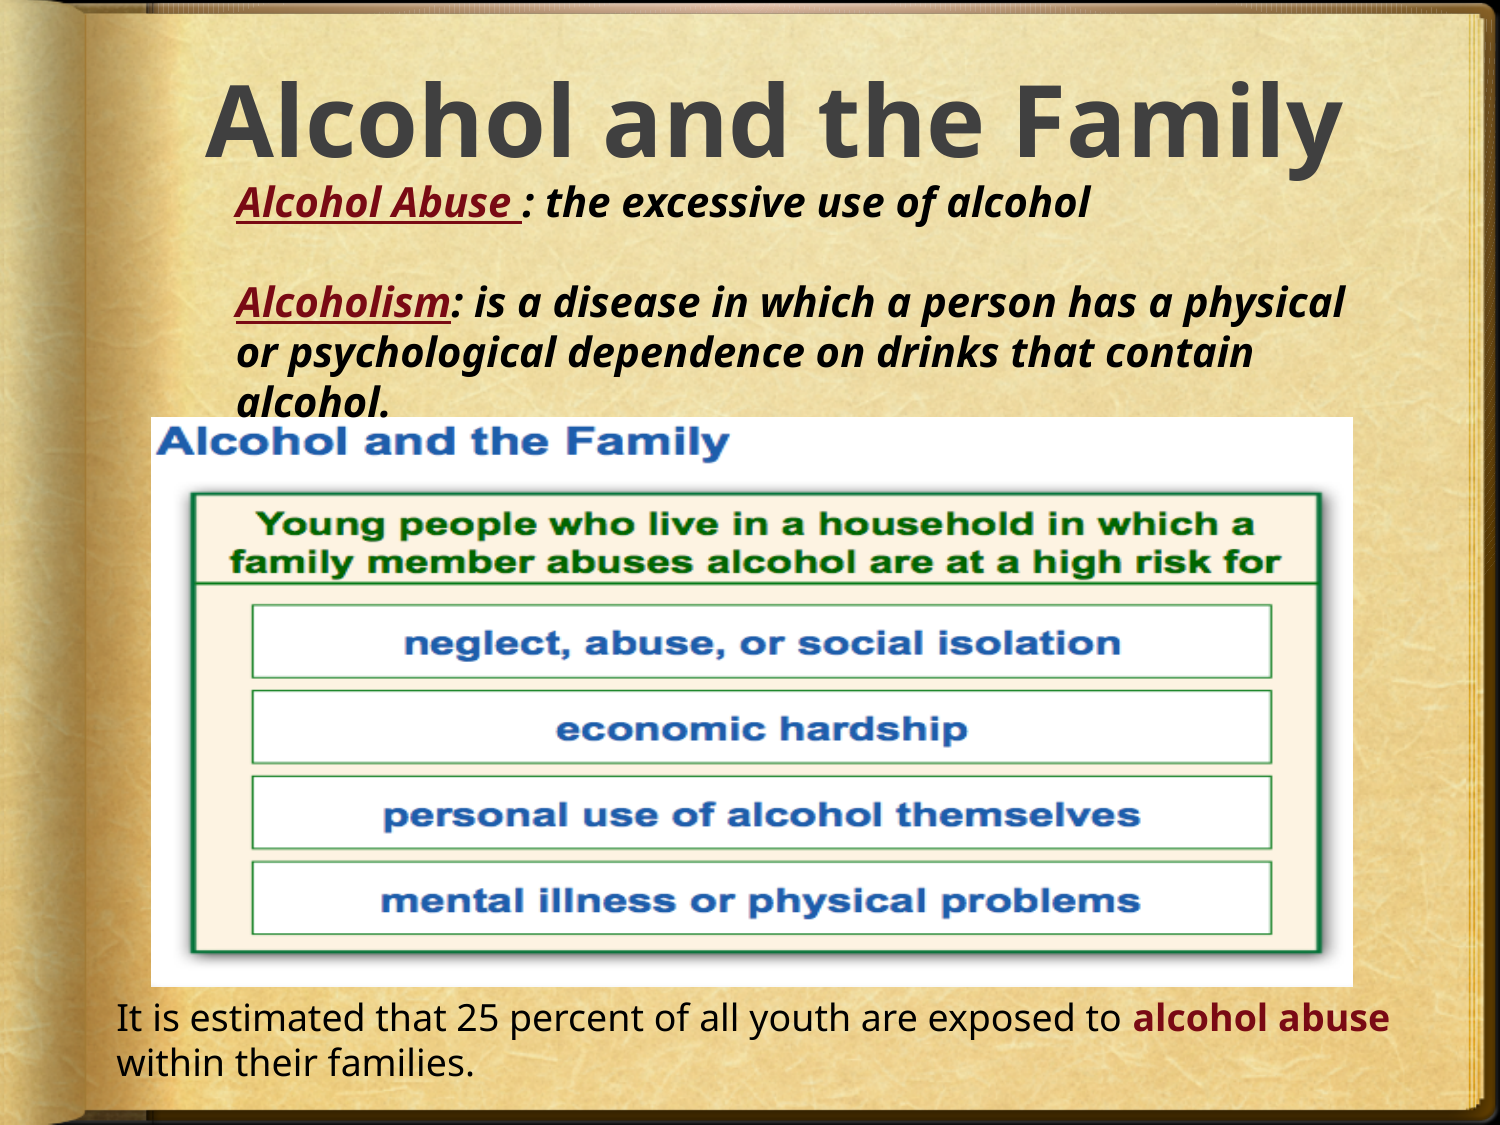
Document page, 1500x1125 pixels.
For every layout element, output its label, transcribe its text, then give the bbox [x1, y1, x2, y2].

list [100, 417, 1403, 987]
text_box It is estimated that 25 percent of all youth are exposed to alcohol abuse within their families. [101, 986, 1467, 1125]
text_box Alcohol Abuse : the excessive use of alcohol Alcoholism: is a disease in which a person has a physical or psychological dependence on drinks that contain alcohol. [220, 168, 1402, 417]
picture [0, 0, 1500, 1125]
title Alcohol and the Family [178, 45, 1372, 201]
